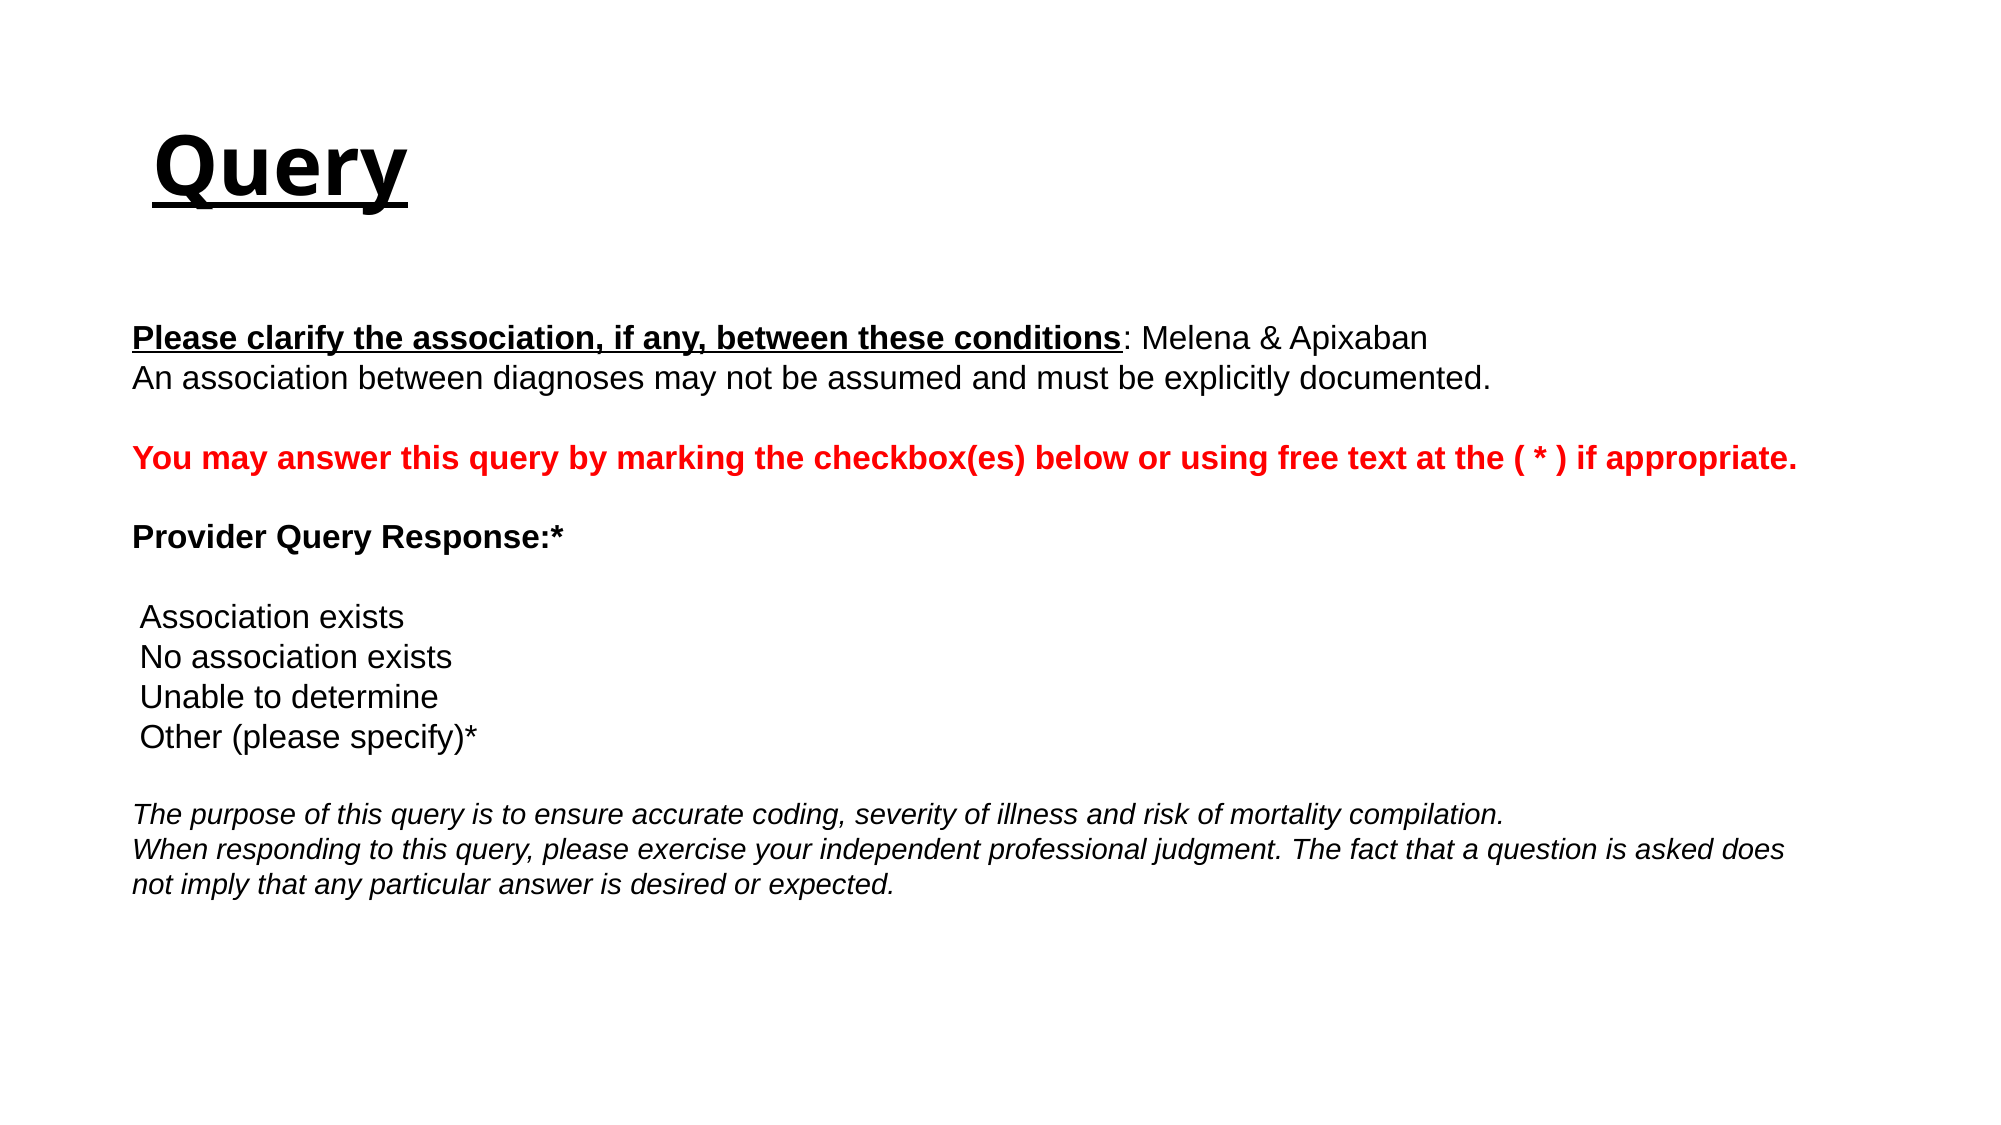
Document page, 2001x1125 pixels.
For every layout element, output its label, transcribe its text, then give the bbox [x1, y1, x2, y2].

list Please clarify the association, if any, between these conditions: Melena & Apixaban An association between diagnoses may not be assumed and must be explicitly documented. You may answer this query by marking the checkbox(es) below or using free text at the ( * ) if appropriate. Provider Query Response:* Association exists No association exists Unable to determine Other (please specify)* The purpose of this query is to ensure accurate coding, severity of illness and risk of mortality compilation. When responding to this query, please exercise your independent professional judgment. The fact that a question is asked does not imply that any particular answer is desired or expected. [117, 281, 1821, 935]
title Query [137, 59, 1863, 278]
